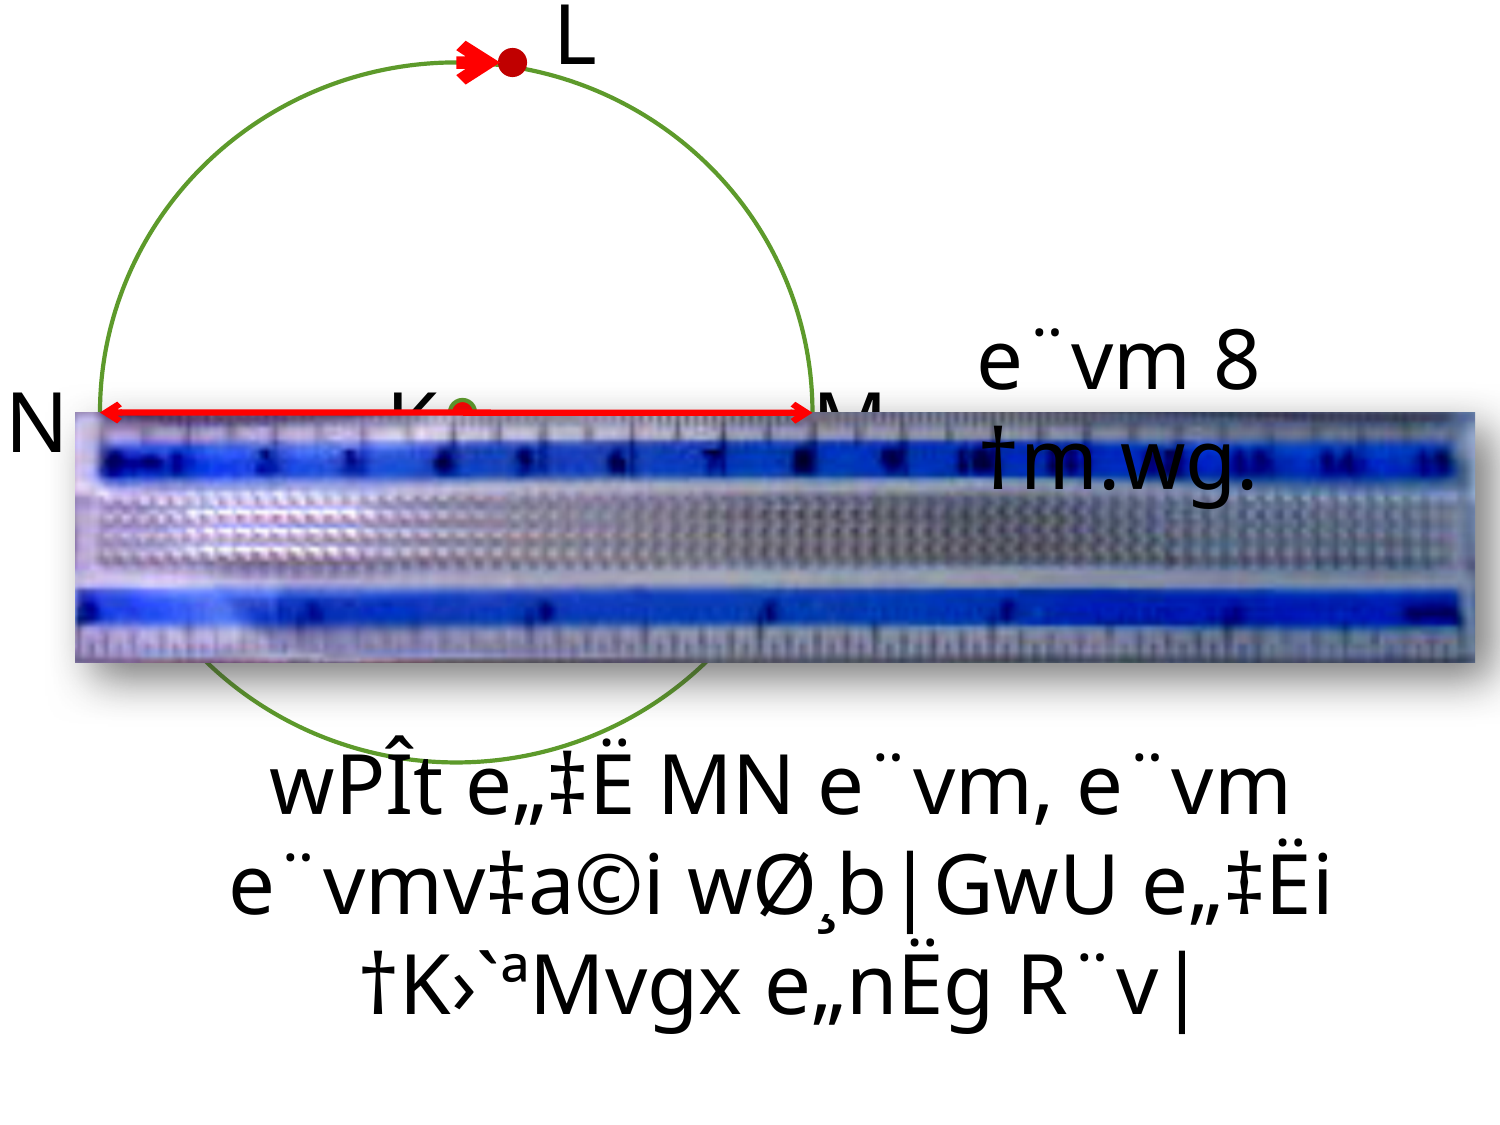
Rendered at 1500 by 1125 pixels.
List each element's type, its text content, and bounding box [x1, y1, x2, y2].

text_box K [323, 385, 502, 395]
text_box wPÎt e„‡Ë MN e¨vm, e¨vm e¨vmv‡a©i wØ¸b|GwU e„‡Ëi †K›`ªMvgx e„nËg R¨v| [148, 798, 1414, 965]
text_box M [760, 385, 898, 395]
text_box [269, 713, 643, 765]
text_box [499, 64, 527, 78]
text_box N [0, 385, 127, 452]
text_box e¨vm 8 †m.wg. [898, 373, 1339, 410]
text_box [98, 60, 814, 395]
text_box L [485, 0, 665, 64]
picture [74, 412, 1476, 663]
